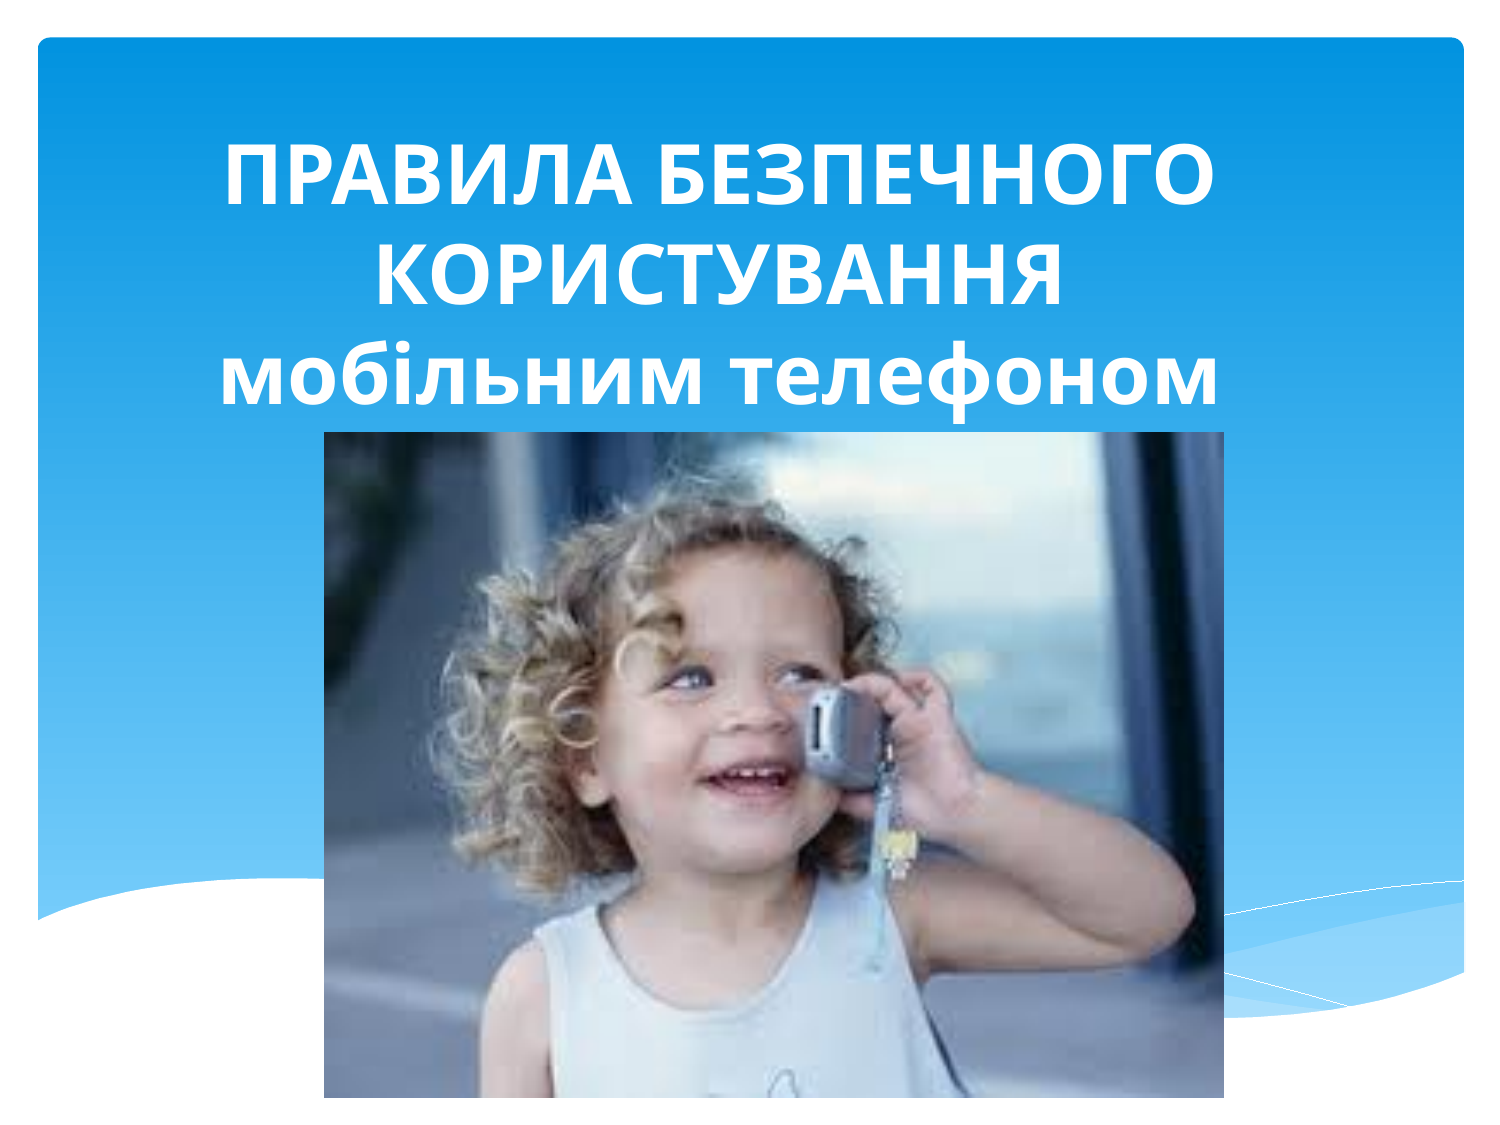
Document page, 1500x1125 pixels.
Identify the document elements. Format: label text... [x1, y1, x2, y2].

subtitle ПРАВИЛА БЕЗПЕЧНОГО КОРИСТУВАННЯ мобільним телефоном [194, 113, 1245, 356]
picture [324, 432, 1225, 1098]
